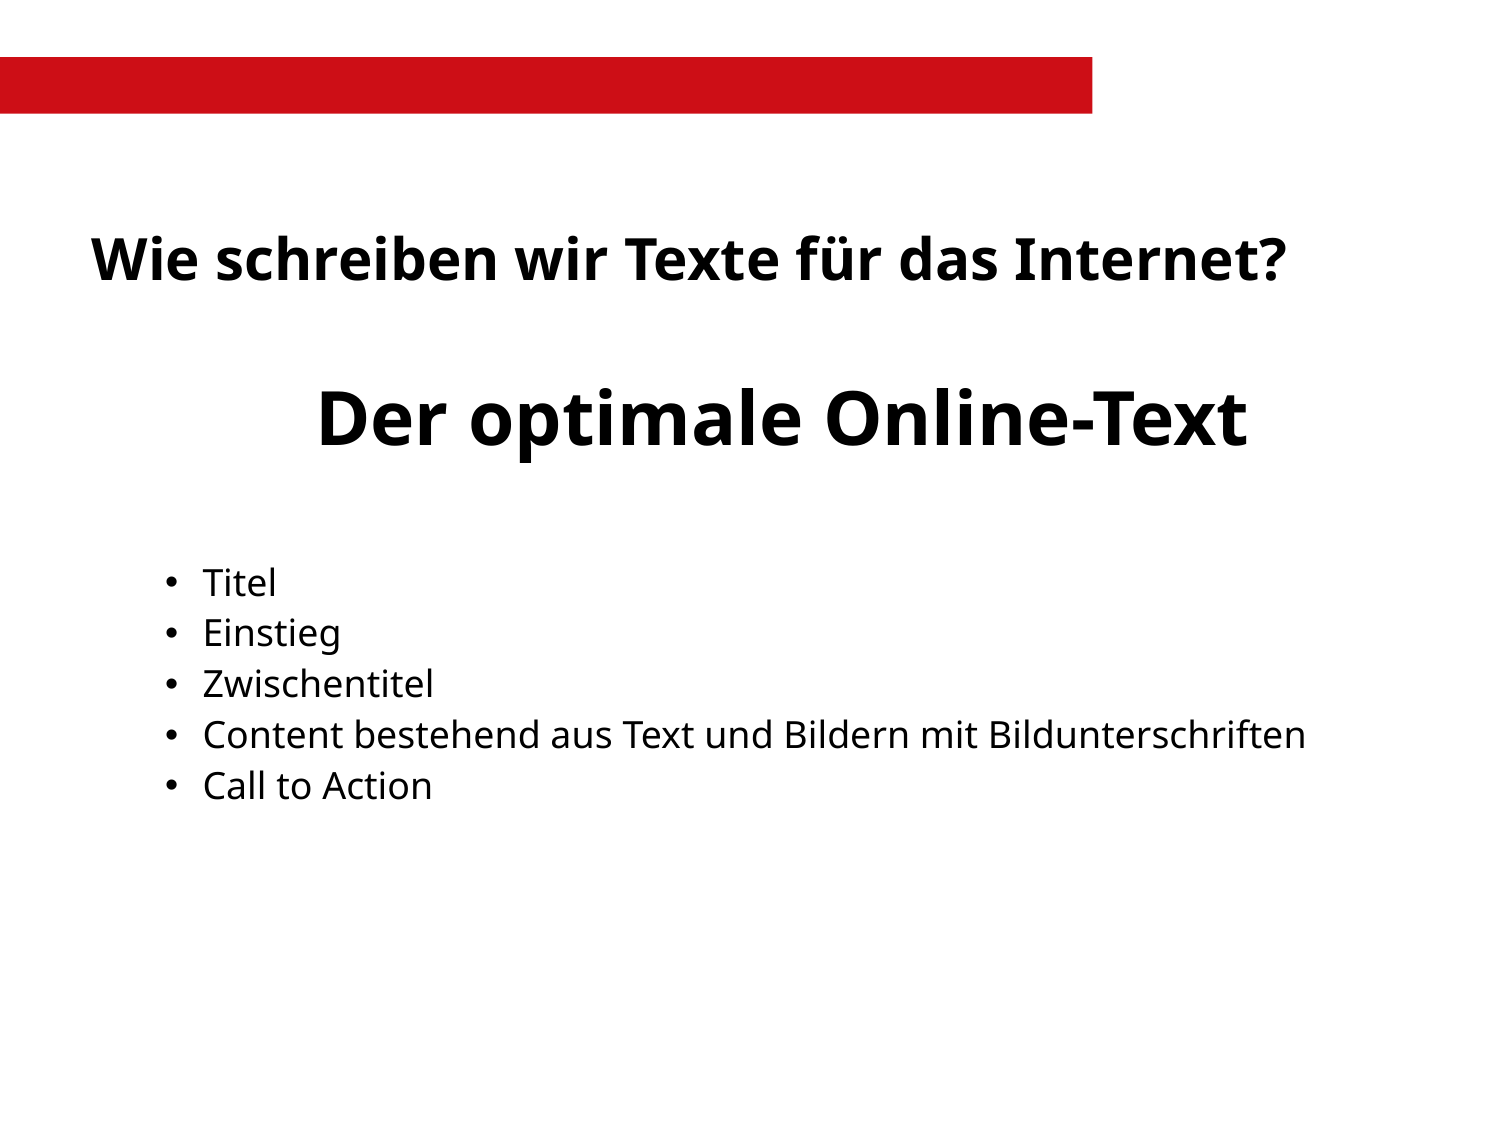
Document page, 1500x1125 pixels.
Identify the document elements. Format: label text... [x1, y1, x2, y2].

title Wie schreiben wir Texte für das Internet? [76, 172, 1427, 350]
list Der optimale Online-Text Titel Einstieg Zwischentitel Content bestehend aus Text und Bildern mit Bildunterschriften Call to Action [75, 373, 1425, 929]
